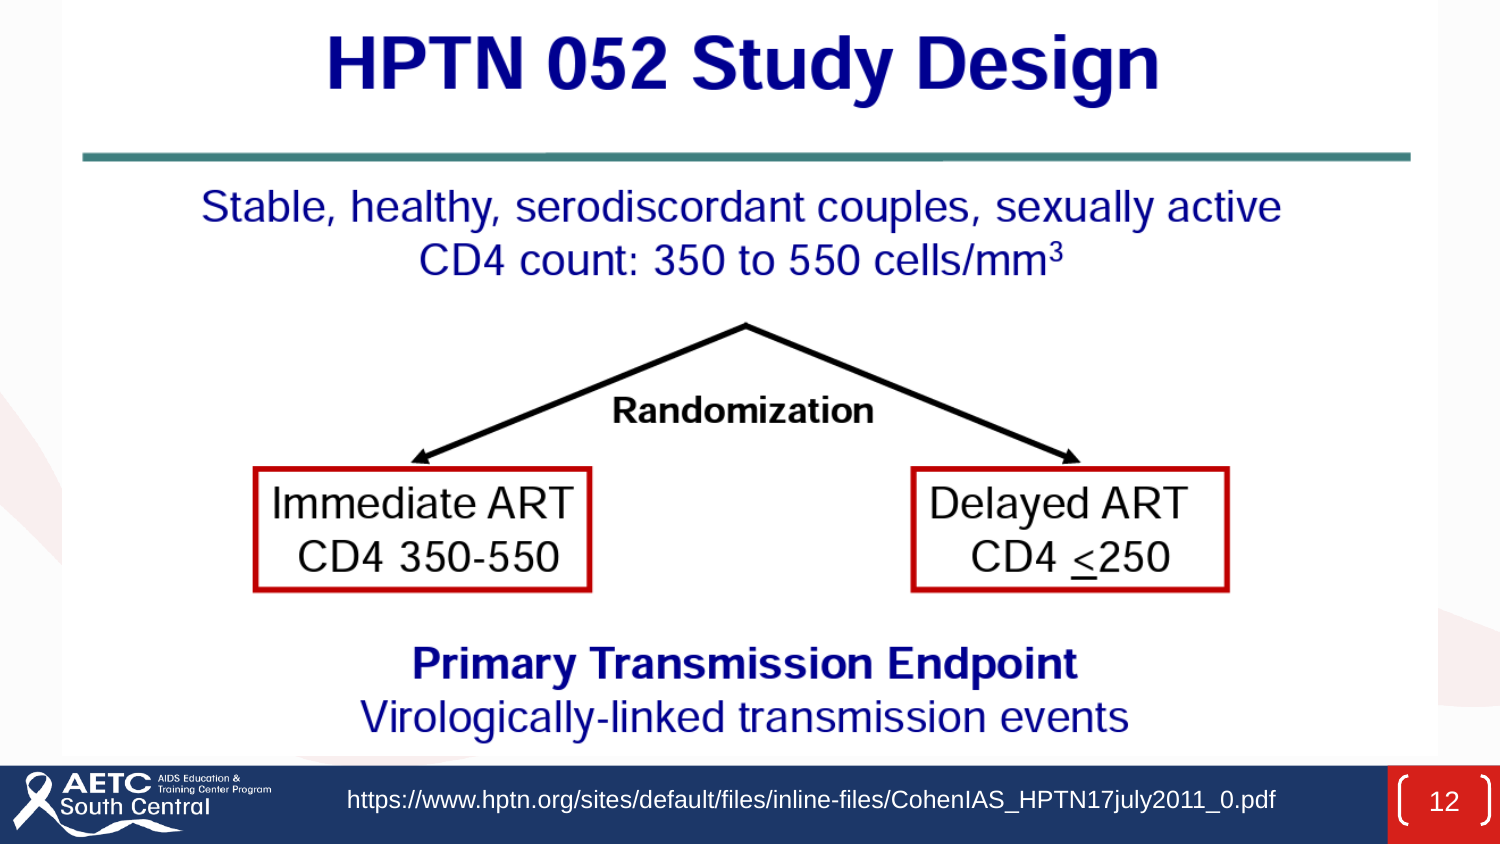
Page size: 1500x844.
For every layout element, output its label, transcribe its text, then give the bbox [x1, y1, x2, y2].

slide_number 12 [1397, 774, 1492, 827]
picture [12, 770, 272, 838]
picture [61, 0, 1438, 756]
text_box https://www.hptn.org/sites/default/files/inline-files/CohenIAS_HPTN17july2011_0.pdf [237, 775, 1388, 821]
